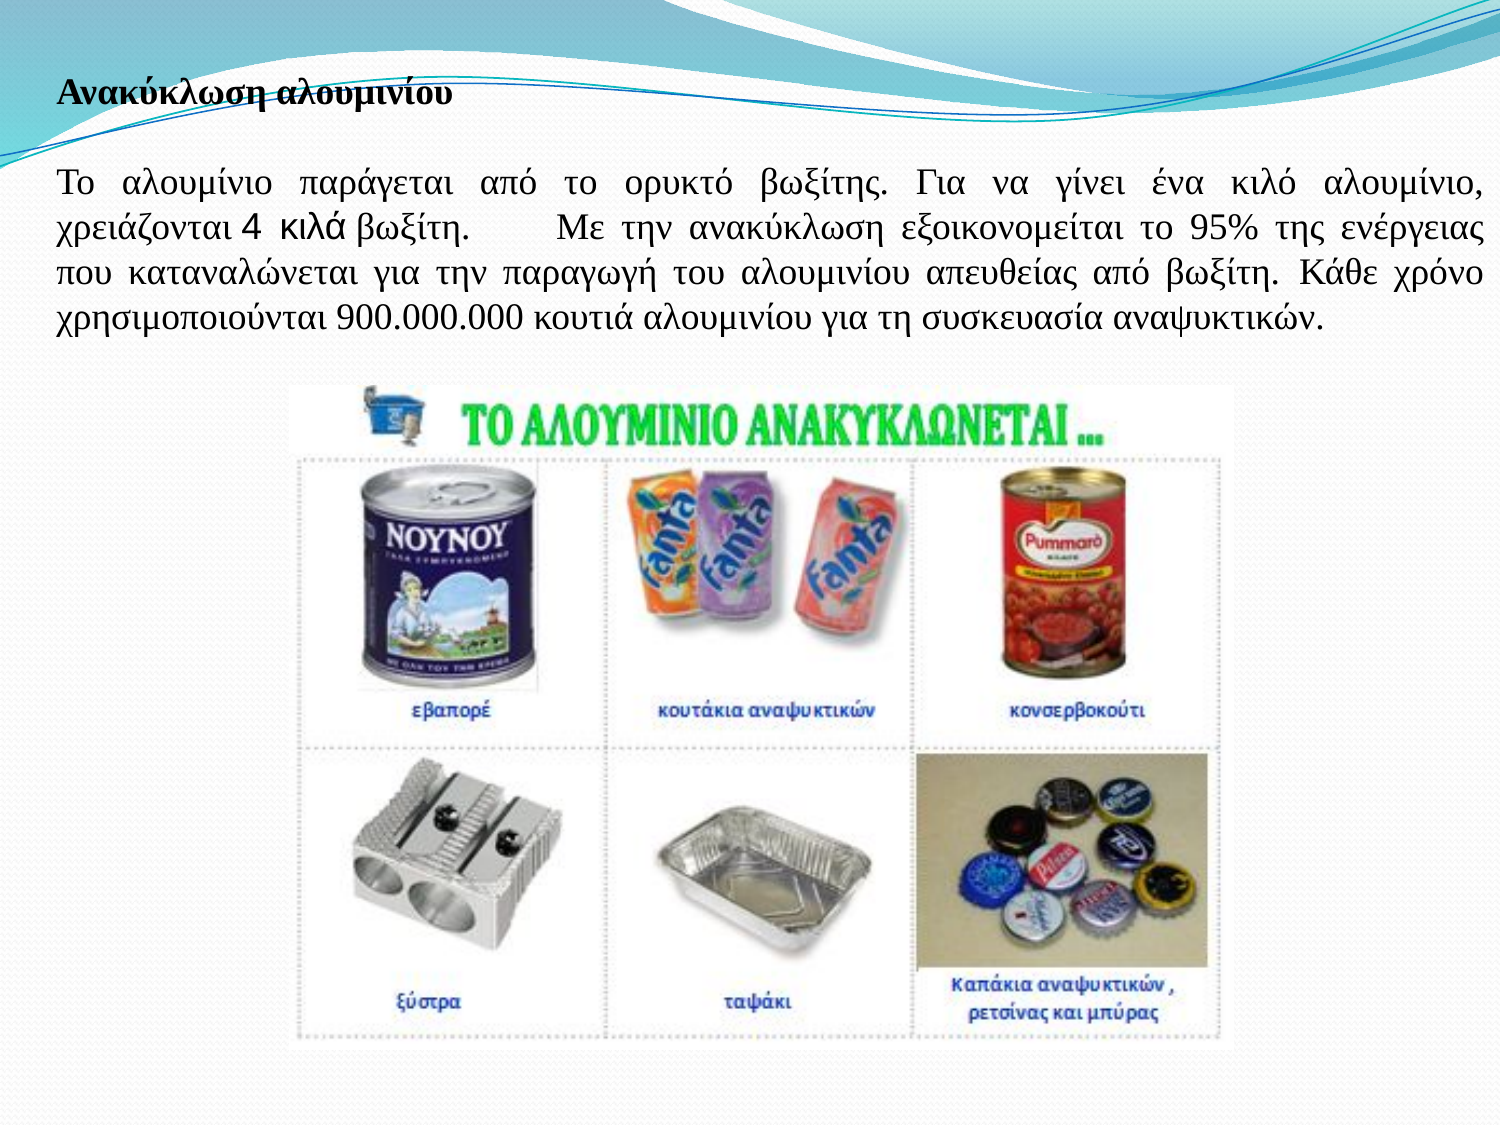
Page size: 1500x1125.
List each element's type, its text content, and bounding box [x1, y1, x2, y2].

picture [289, 385, 1234, 1050]
text_box Ανακύκλωση αλουμινίου Το αλουμίνιο παράγεται από το ορυκτό βωξίτης. Για να γίνει ένα κιλό αλουμίνιο, χρειάζονται 4 κιλά βωξίτη. Με την ανακύκλωση εξοικονομείται το 95% της ενέργειας που καταναλώνεται για την παραγωγή του αλουμινίου απευθείας από βωξίτη. Κάθε χρόνο χρησιμοποιούνται 900.000.000 κουτιά αλουμινίου για τη συσκευασία αναψυκτικών. [41, 59, 1500, 345]
